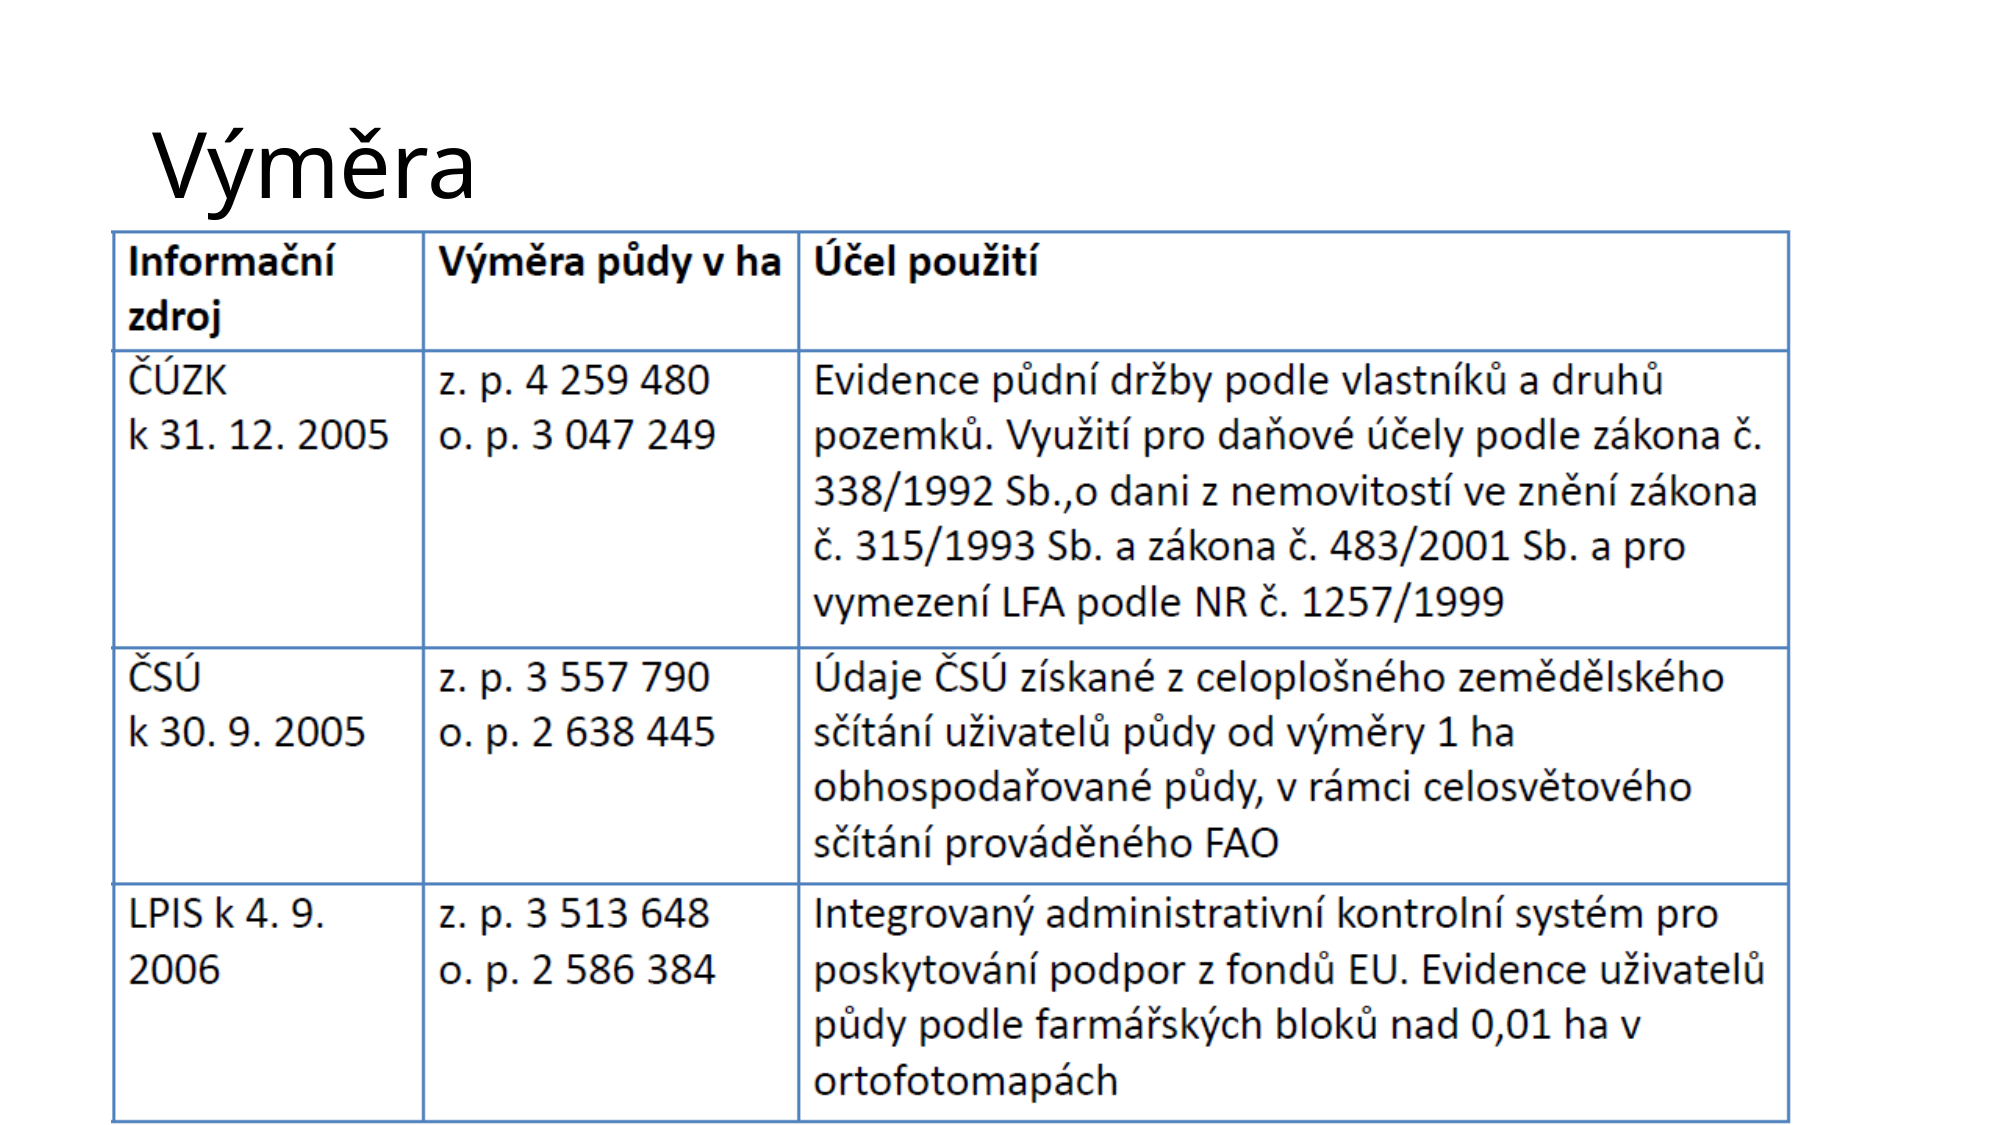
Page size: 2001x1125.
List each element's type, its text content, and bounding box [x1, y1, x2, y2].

title Výměra [137, 59, 1863, 278]
picture [111, 229, 1792, 1125]
